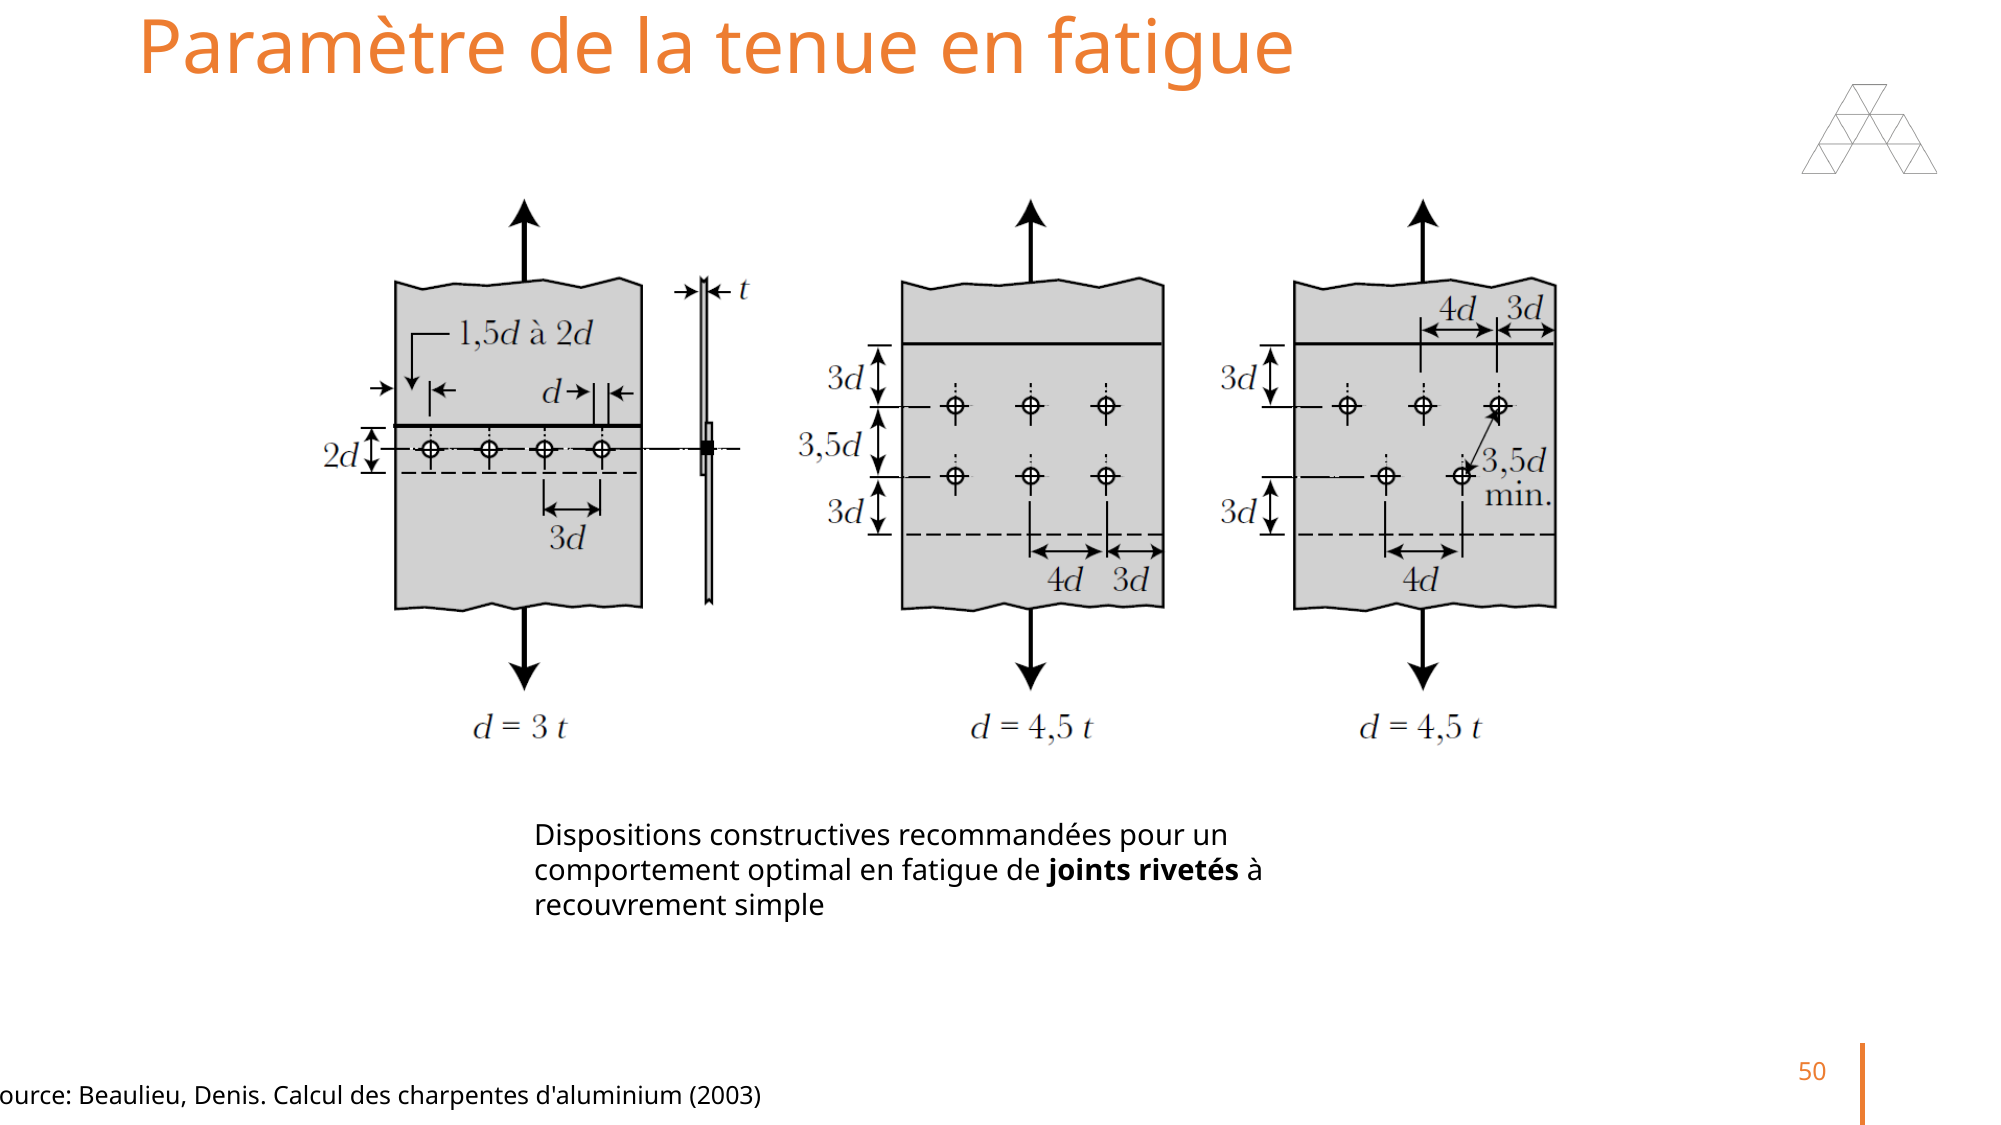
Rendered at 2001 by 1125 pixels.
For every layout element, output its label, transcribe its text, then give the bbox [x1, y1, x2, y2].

picture [319, 197, 1567, 752]
title Paramètre de la tenue en fatigue [137, 9, 1749, 162]
text_box Dispositions constructives recommandées pour un comportement optimal en fatigue de joints rivetés à recouvrement simple [519, 808, 1400, 929]
text_box Source: Beaulieu, Denis. Calcul des charpentes d'aluminium (2003) [0, 1071, 778, 1117]
slide_number 50 [1643, 1042, 1842, 1103]
